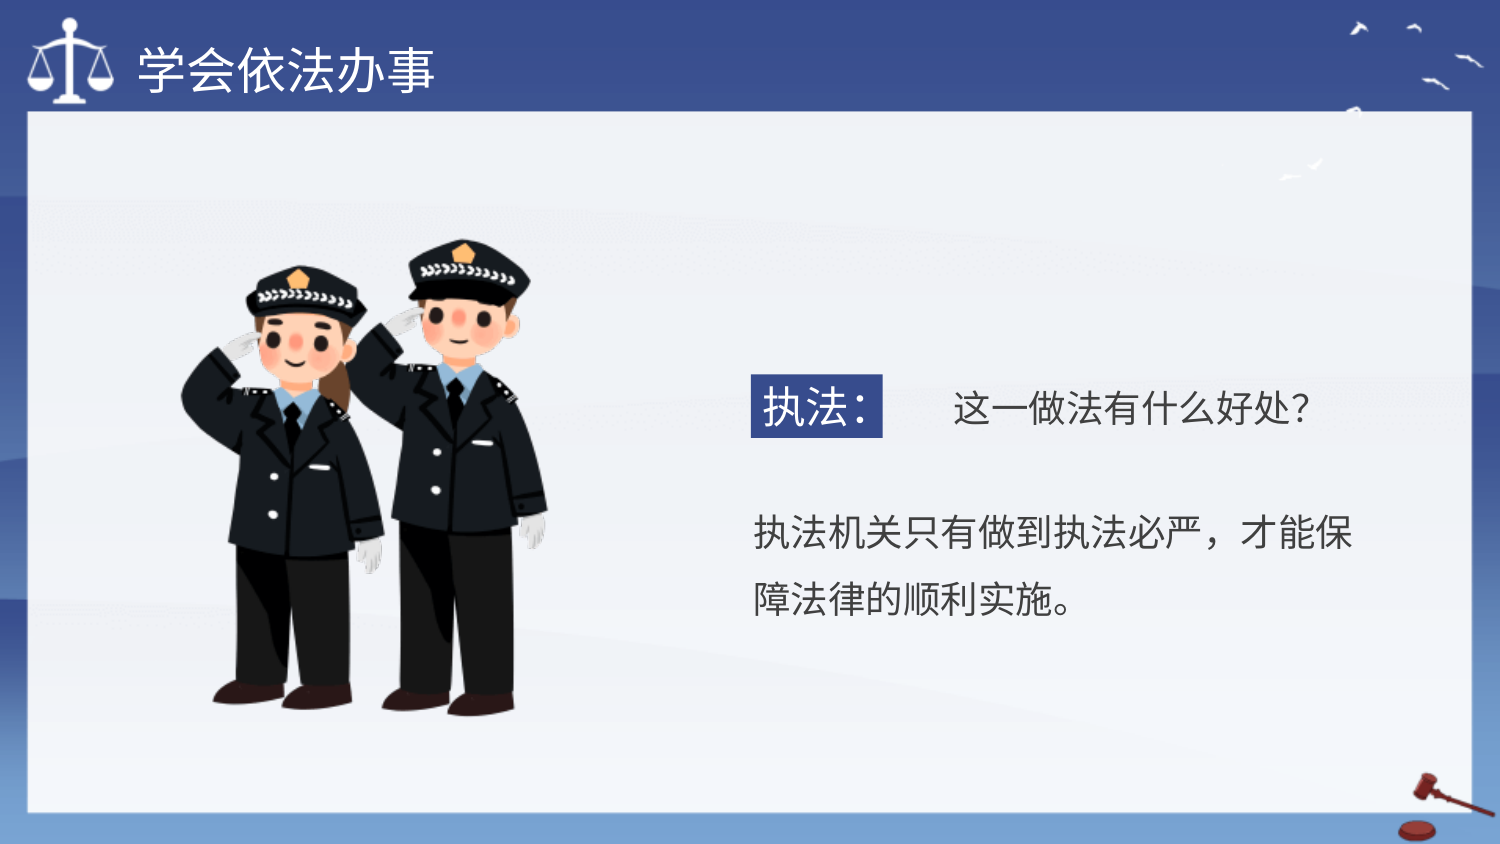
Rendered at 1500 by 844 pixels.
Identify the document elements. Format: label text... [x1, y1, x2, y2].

text_box 学会依法办事 [125, 25, 470, 106]
text_box 执法机关只有做到执法必严，才能保障法律的顺利实施。 [741, 480, 1377, 627]
text_box 执法： [750, 374, 883, 438]
picture [0, 0, 1500, 844]
text_box 这一做法有什么好处？ [942, 379, 1500, 437]
